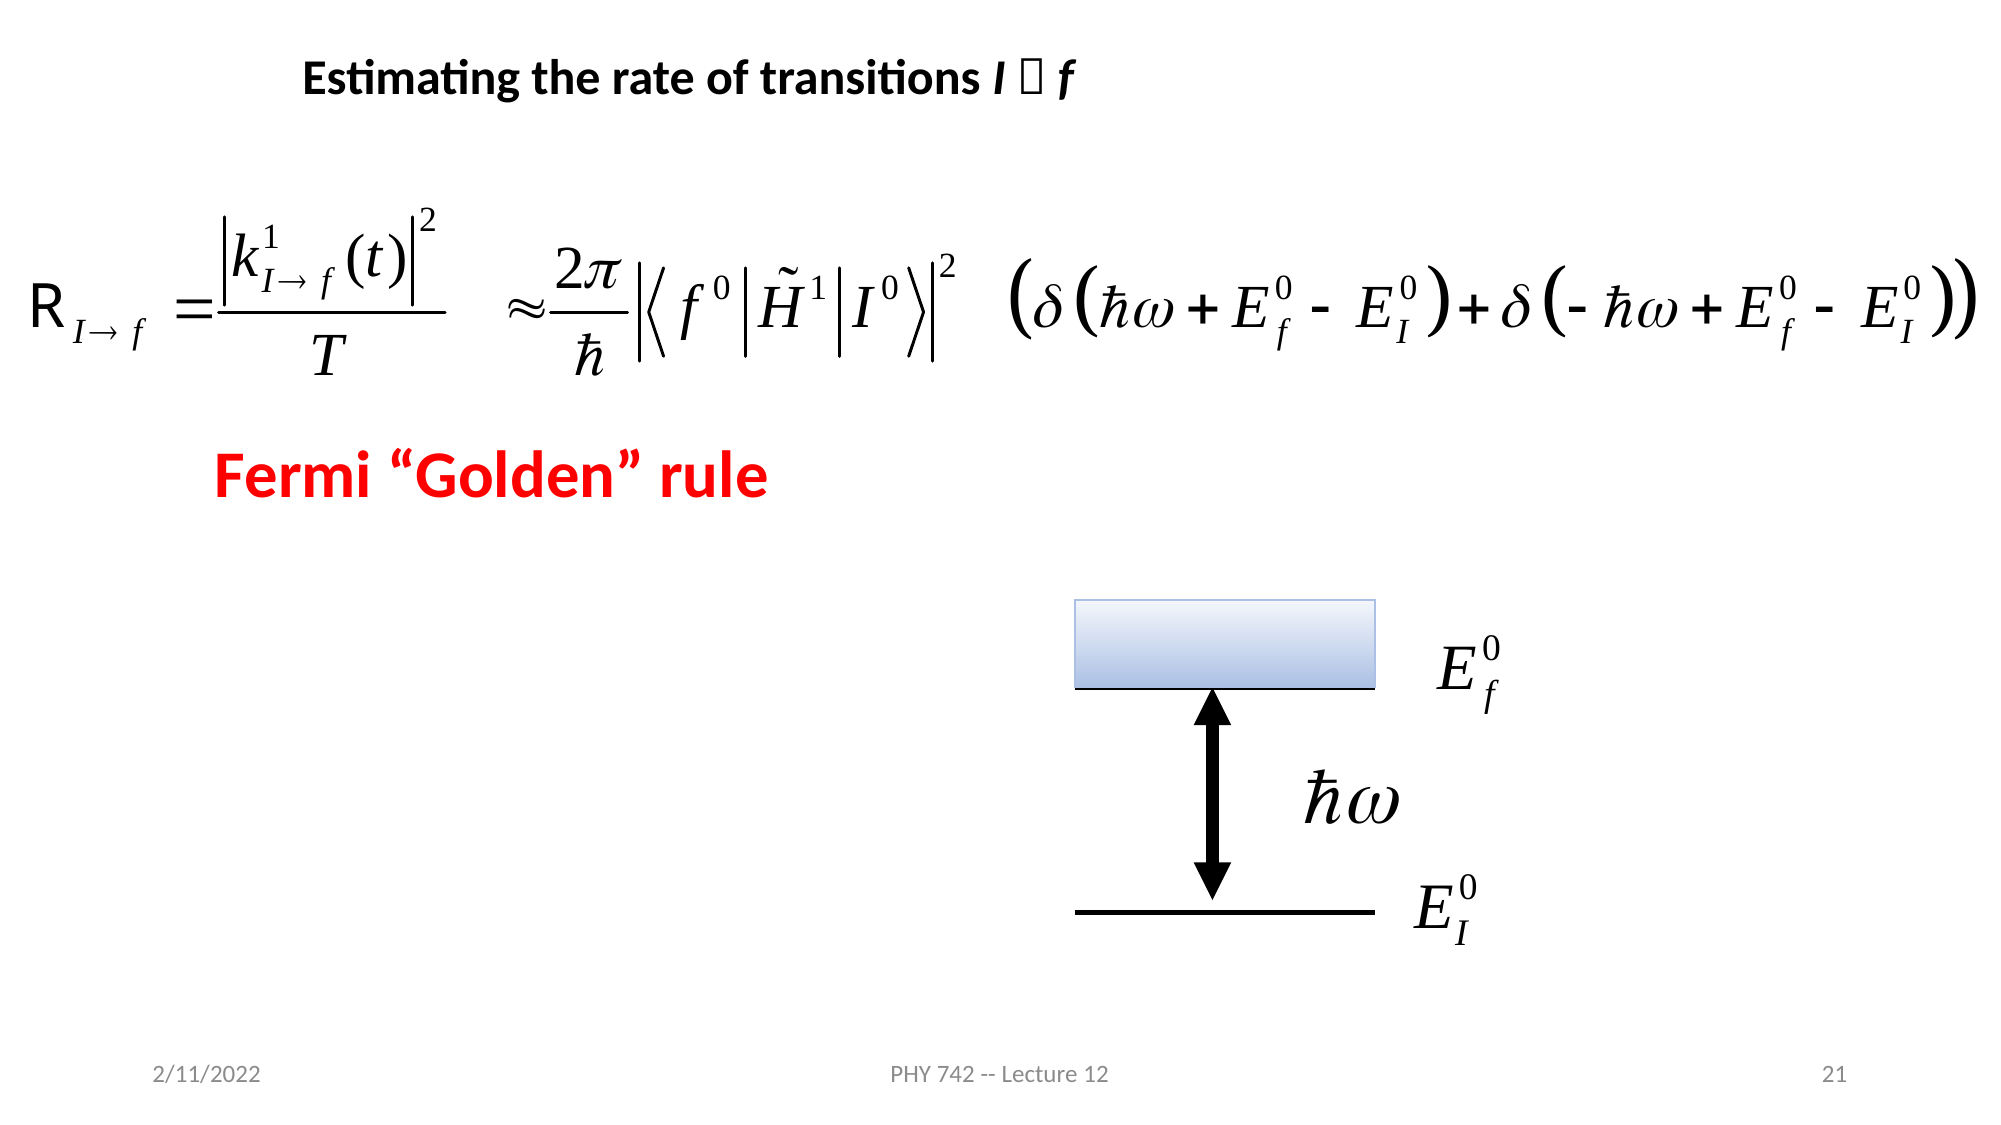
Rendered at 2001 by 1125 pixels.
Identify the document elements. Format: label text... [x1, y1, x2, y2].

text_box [1429, 621, 1513, 723]
text_box Estimating the rate of transitions I  f [287, 37, 1688, 113]
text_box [1406, 859, 1486, 954]
slide_number 21 [1412, 1042, 1863, 1103]
text_box [1074, 599, 1376, 688]
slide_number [137, 1042, 588, 1103]
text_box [1295, 757, 1410, 837]
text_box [21, 194, 1979, 382]
footer PHY 742 -- Lecture 12 [662, 1042, 1338, 1103]
text_box Fermi “Golden” rule [199, 423, 1538, 519]
